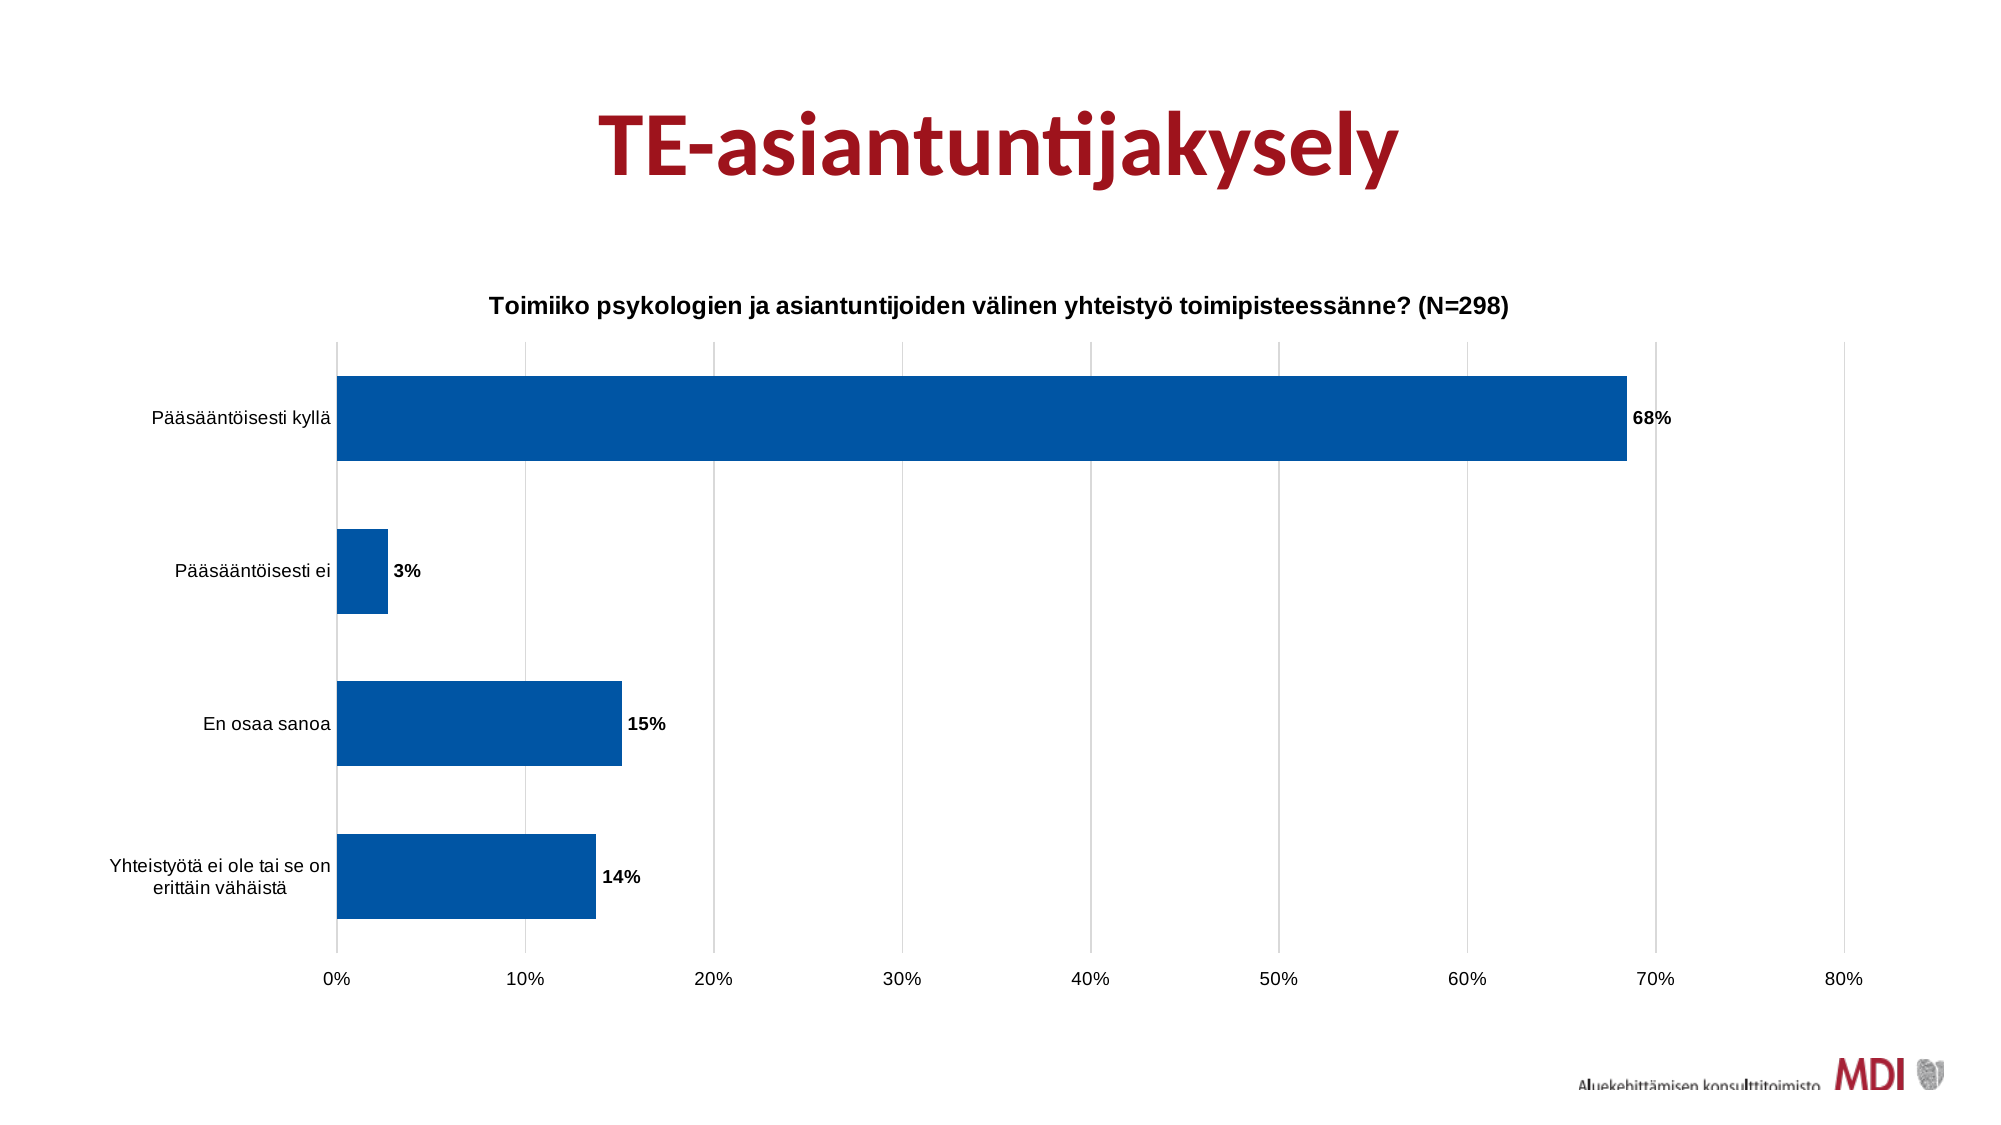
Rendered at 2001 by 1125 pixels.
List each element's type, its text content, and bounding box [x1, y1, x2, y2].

title TE-asiantuntijakysely [99, 44, 1901, 233]
chart [99, 262, 1901, 1006]
